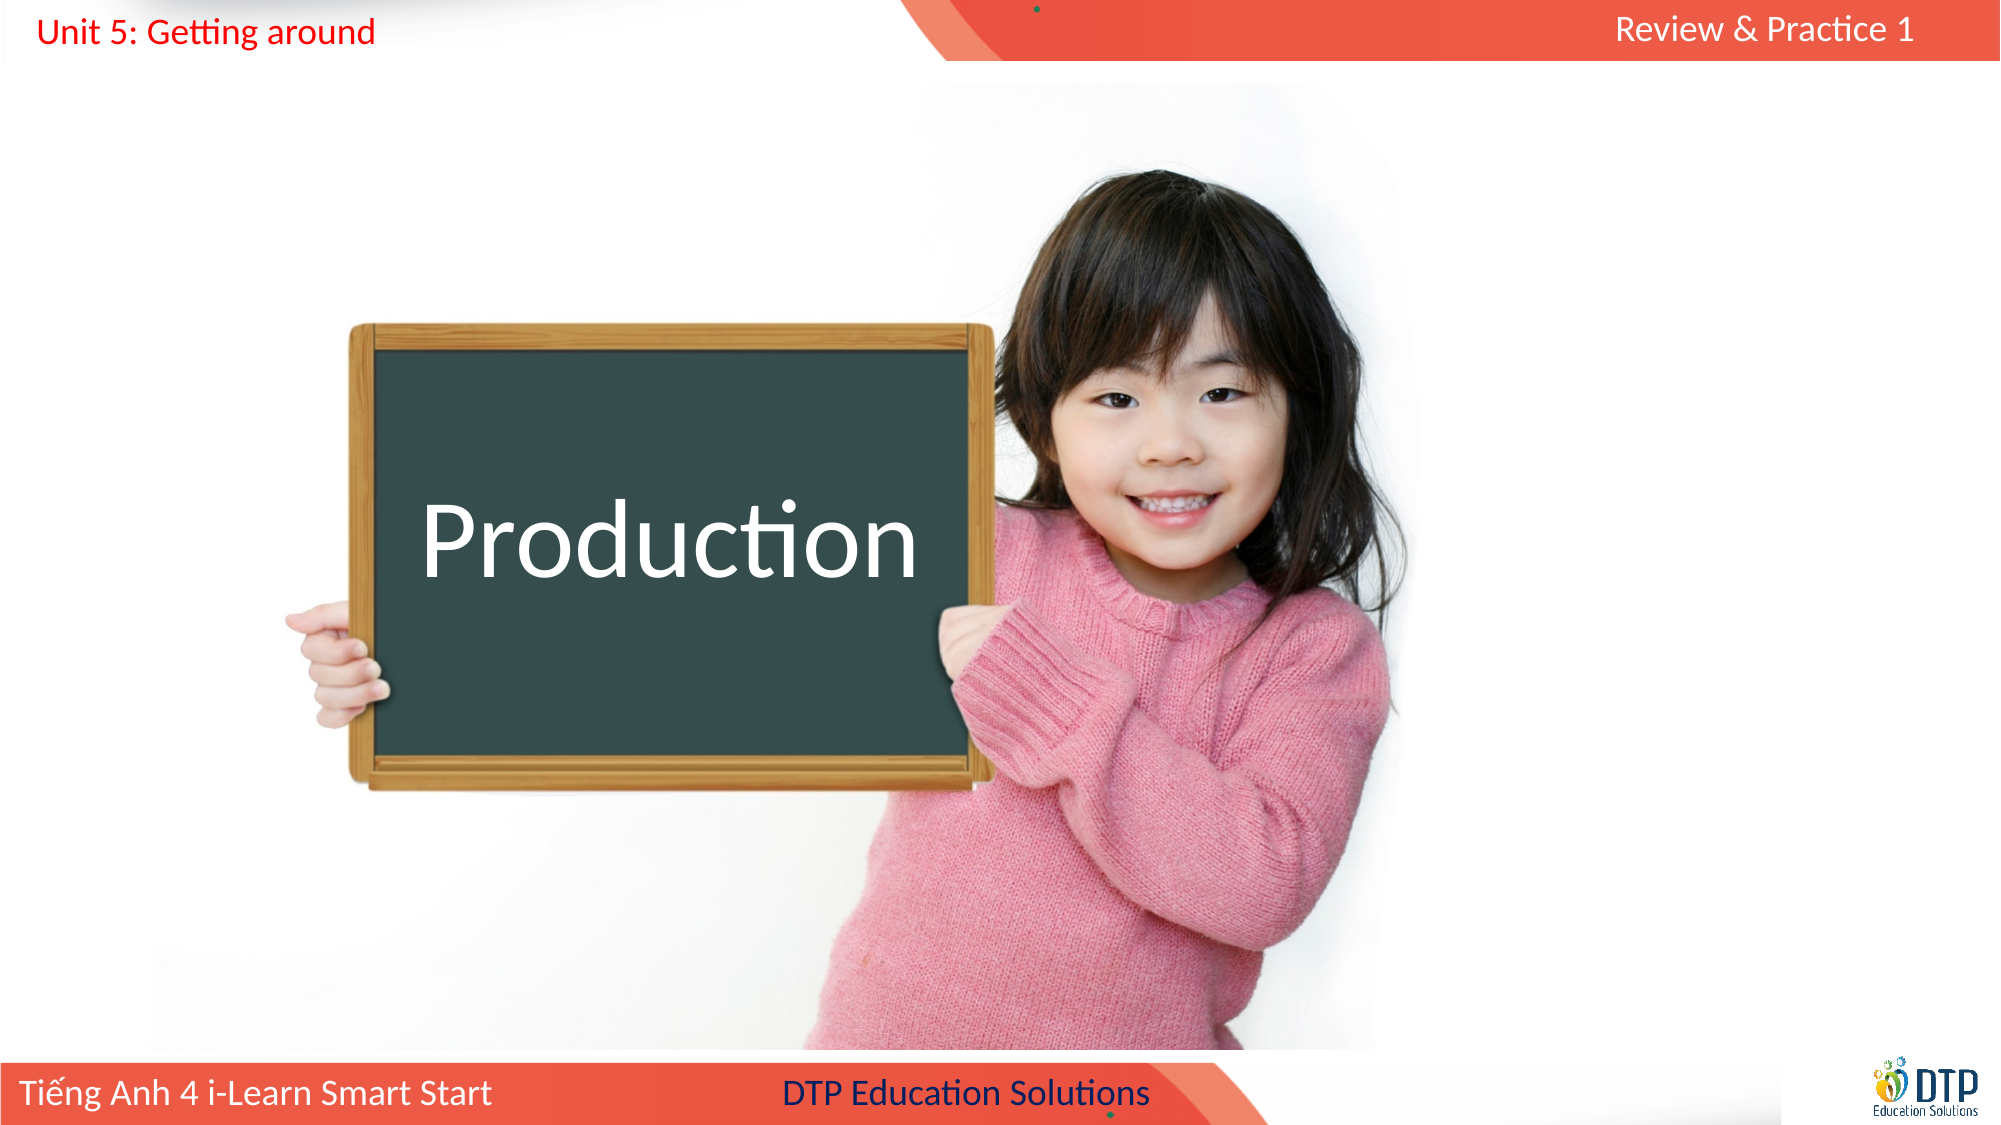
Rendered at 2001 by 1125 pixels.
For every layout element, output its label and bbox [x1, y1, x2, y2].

picture [2, 1063, 1782, 1125]
picture [4, 0, 2000, 61]
picture [150, 83, 1513, 1050]
picture [1869, 1023, 1982, 1125]
